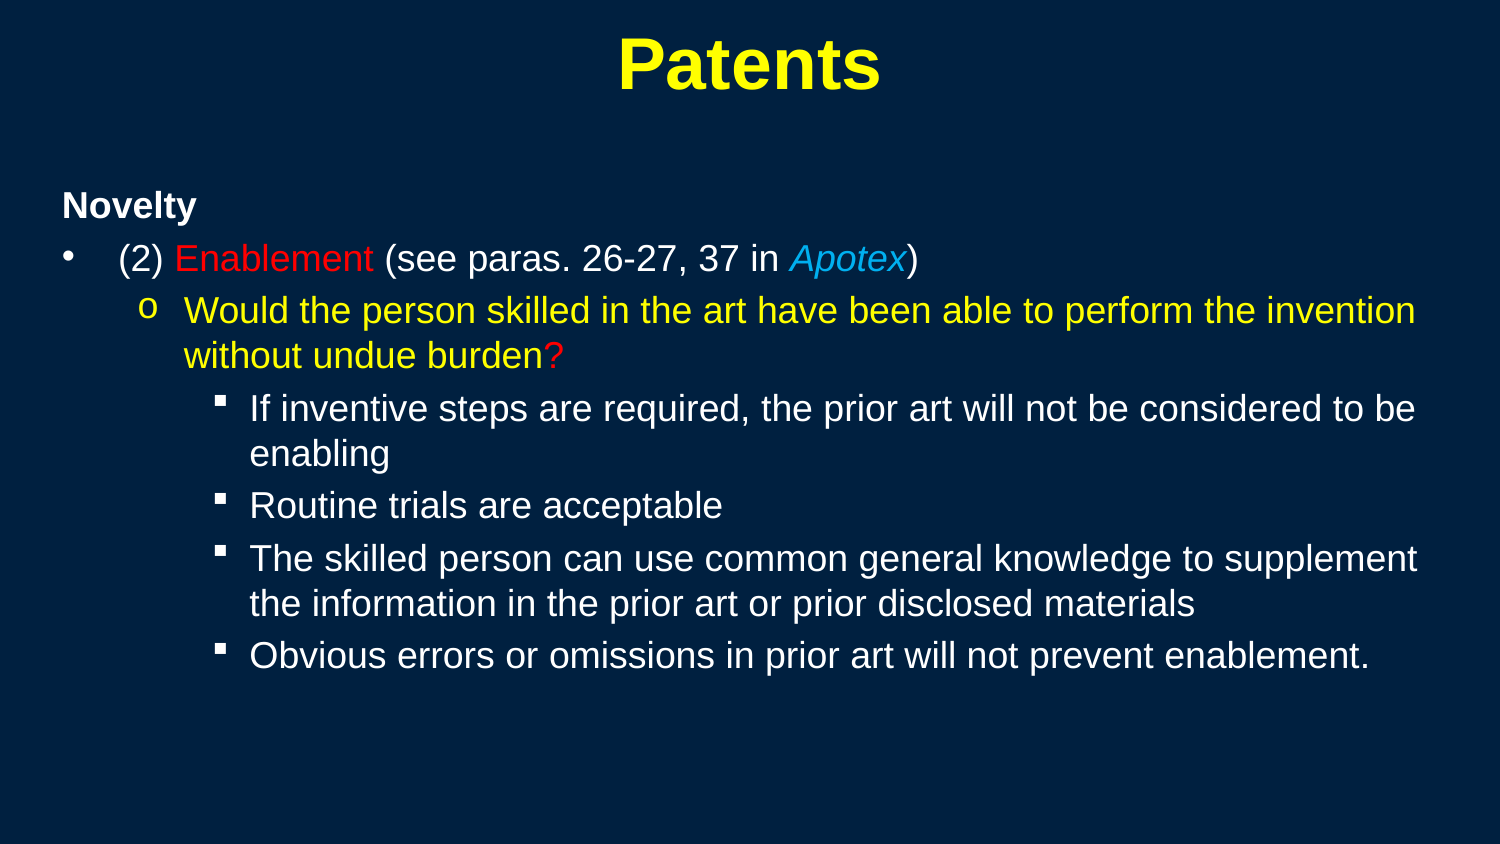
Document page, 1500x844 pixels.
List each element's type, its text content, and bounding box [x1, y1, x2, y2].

title Patents [243, 8, 1257, 112]
list Novelty (2) Enablement (see paras. 26-27, 37 in Apotex) Would the person skilled in the art have been able to perform the invention without undue burden? If inventive steps are required, the prior art will not be considered to be enabling Routine trials are acceptable The skilled person can use common general knowledge to supplement the information in the prior art or prior disclosed materials Obvious errors or omissions in prior art will not prevent enablement. [47, 173, 1453, 789]
